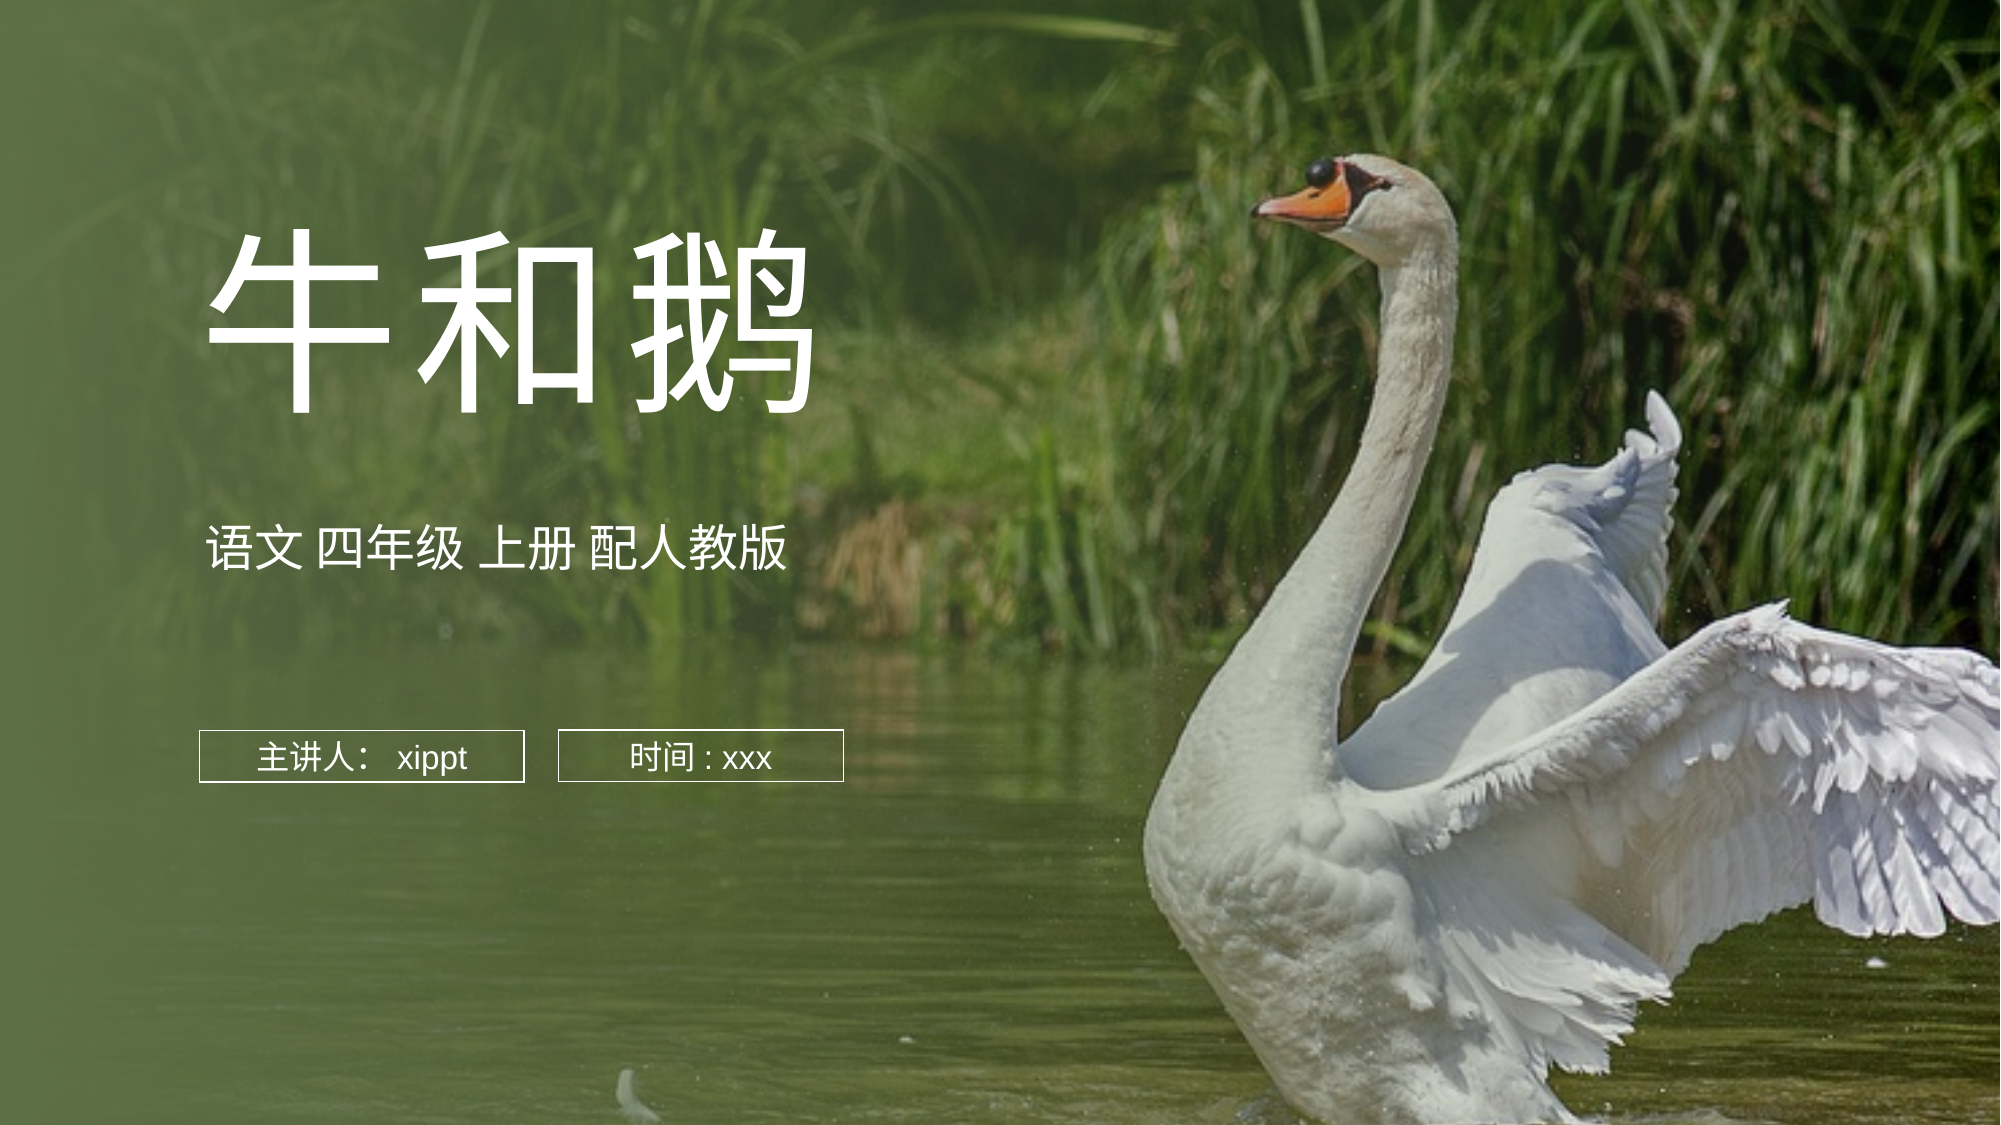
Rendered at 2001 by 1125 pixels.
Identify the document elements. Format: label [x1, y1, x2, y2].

picture [0, 0, 2000, 1125]
text_box [182, 197, 1098, 585]
text_box [199, 730, 844, 783]
